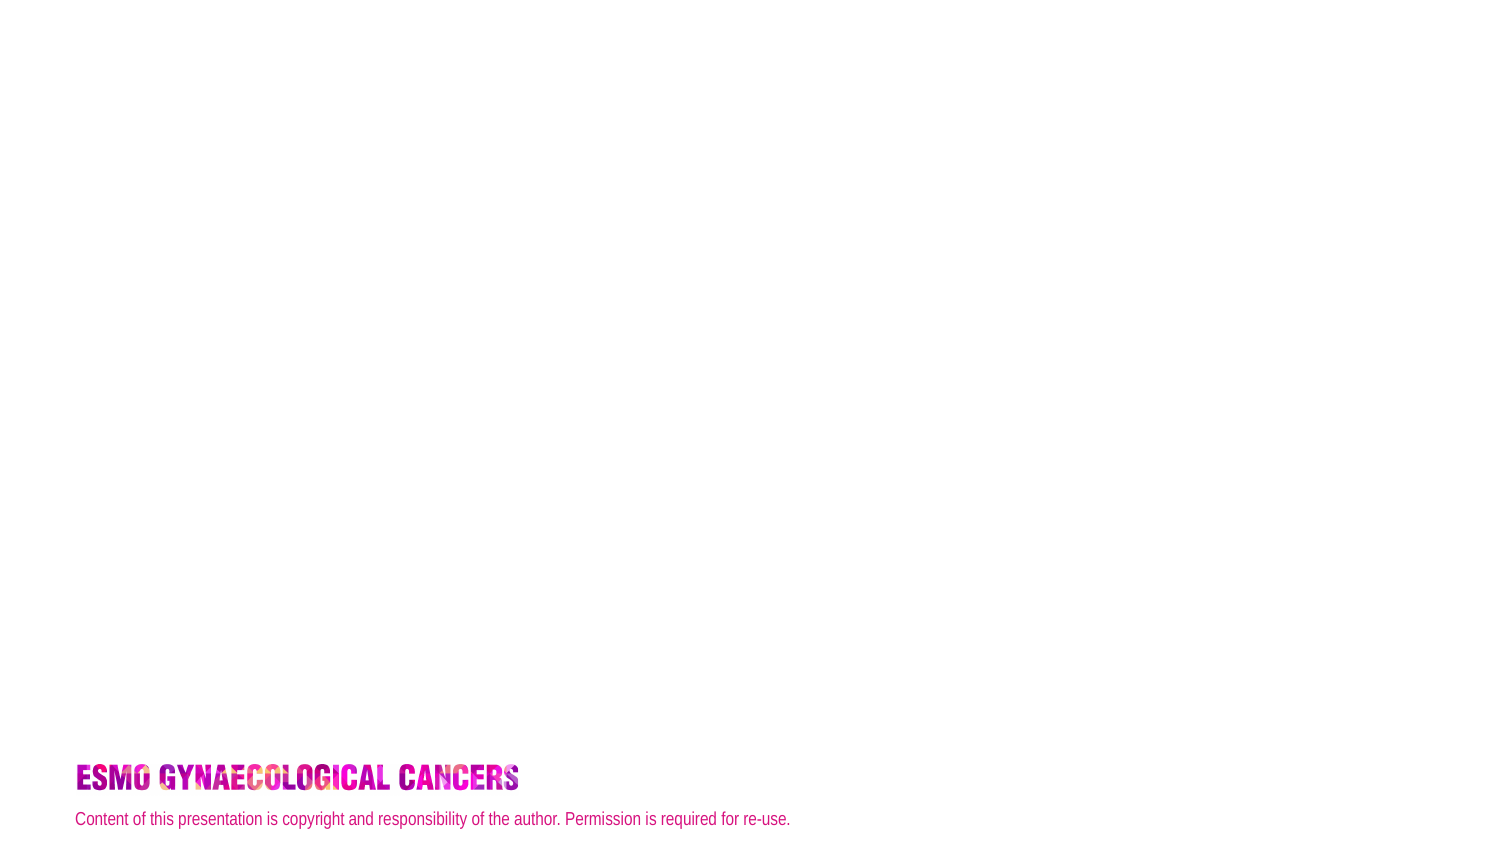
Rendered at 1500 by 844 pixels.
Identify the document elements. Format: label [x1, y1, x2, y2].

picture [76, 764, 519, 796]
